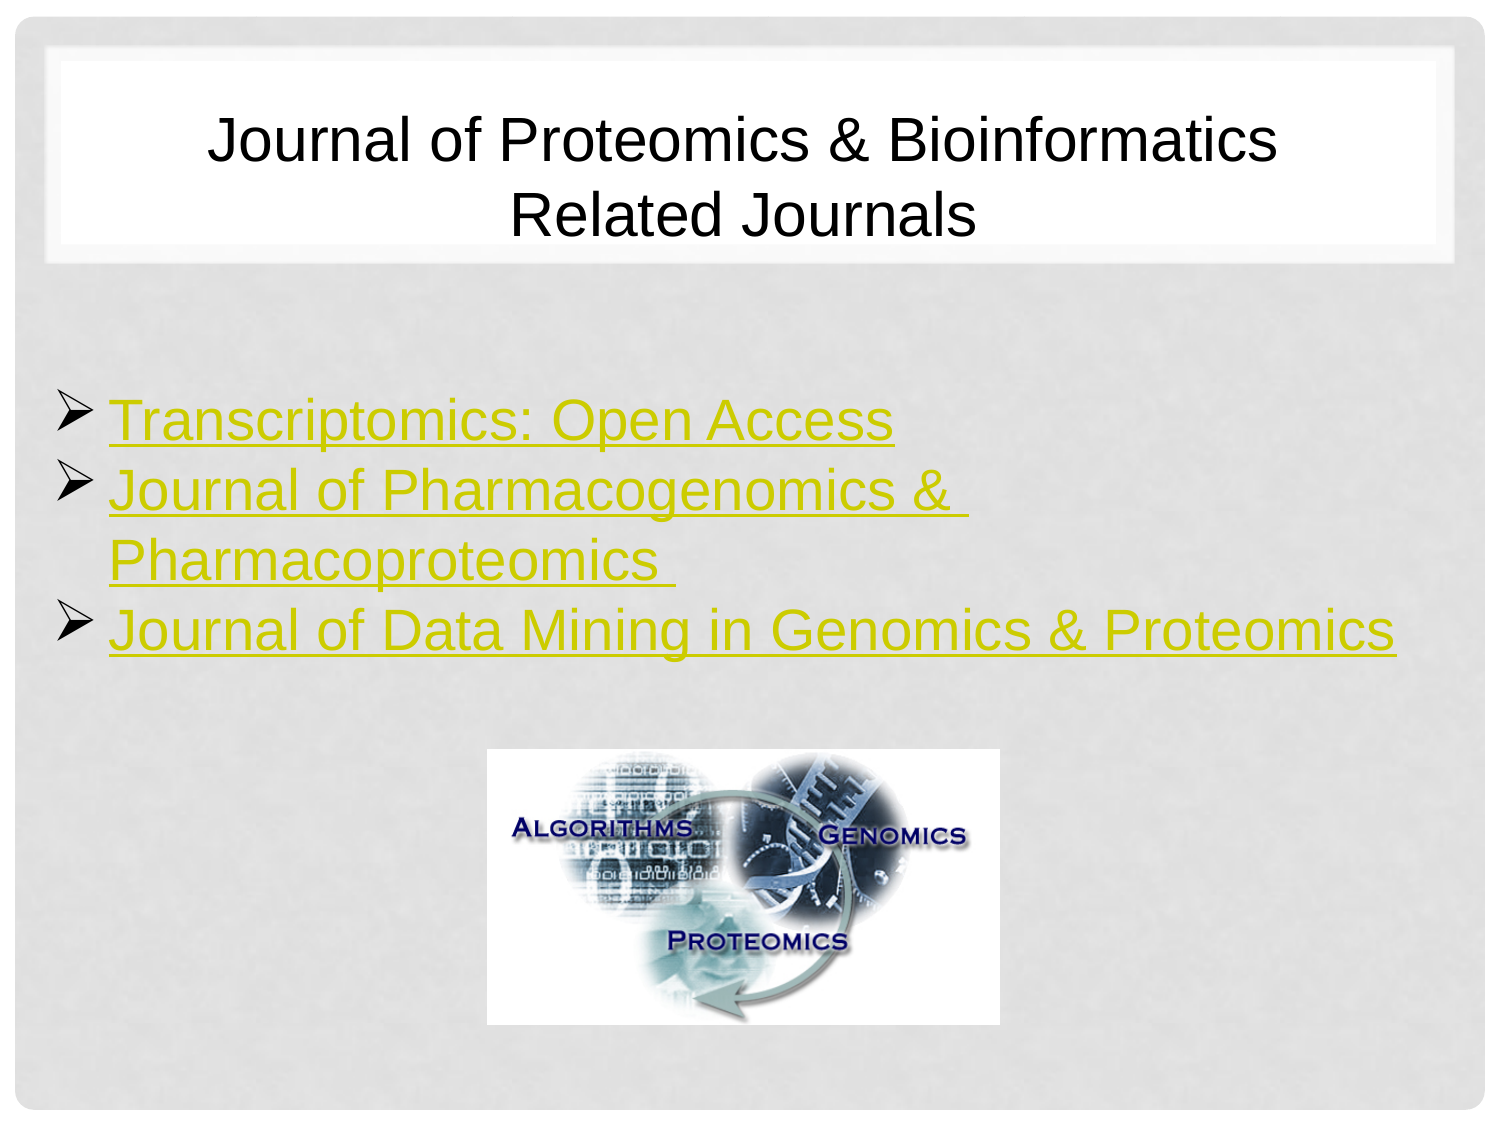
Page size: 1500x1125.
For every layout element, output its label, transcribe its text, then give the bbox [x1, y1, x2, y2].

text_box Transcriptomics: Open Access Journal of Pharmacogenomics & Pharmacoproteomics Journal of Data Mining in Genomics & Proteomics [37, 374, 1500, 670]
text_box Journal of Proteomics & Bioinformatics Related Journals [56, 91, 1432, 257]
picture [487, 749, 1001, 1026]
